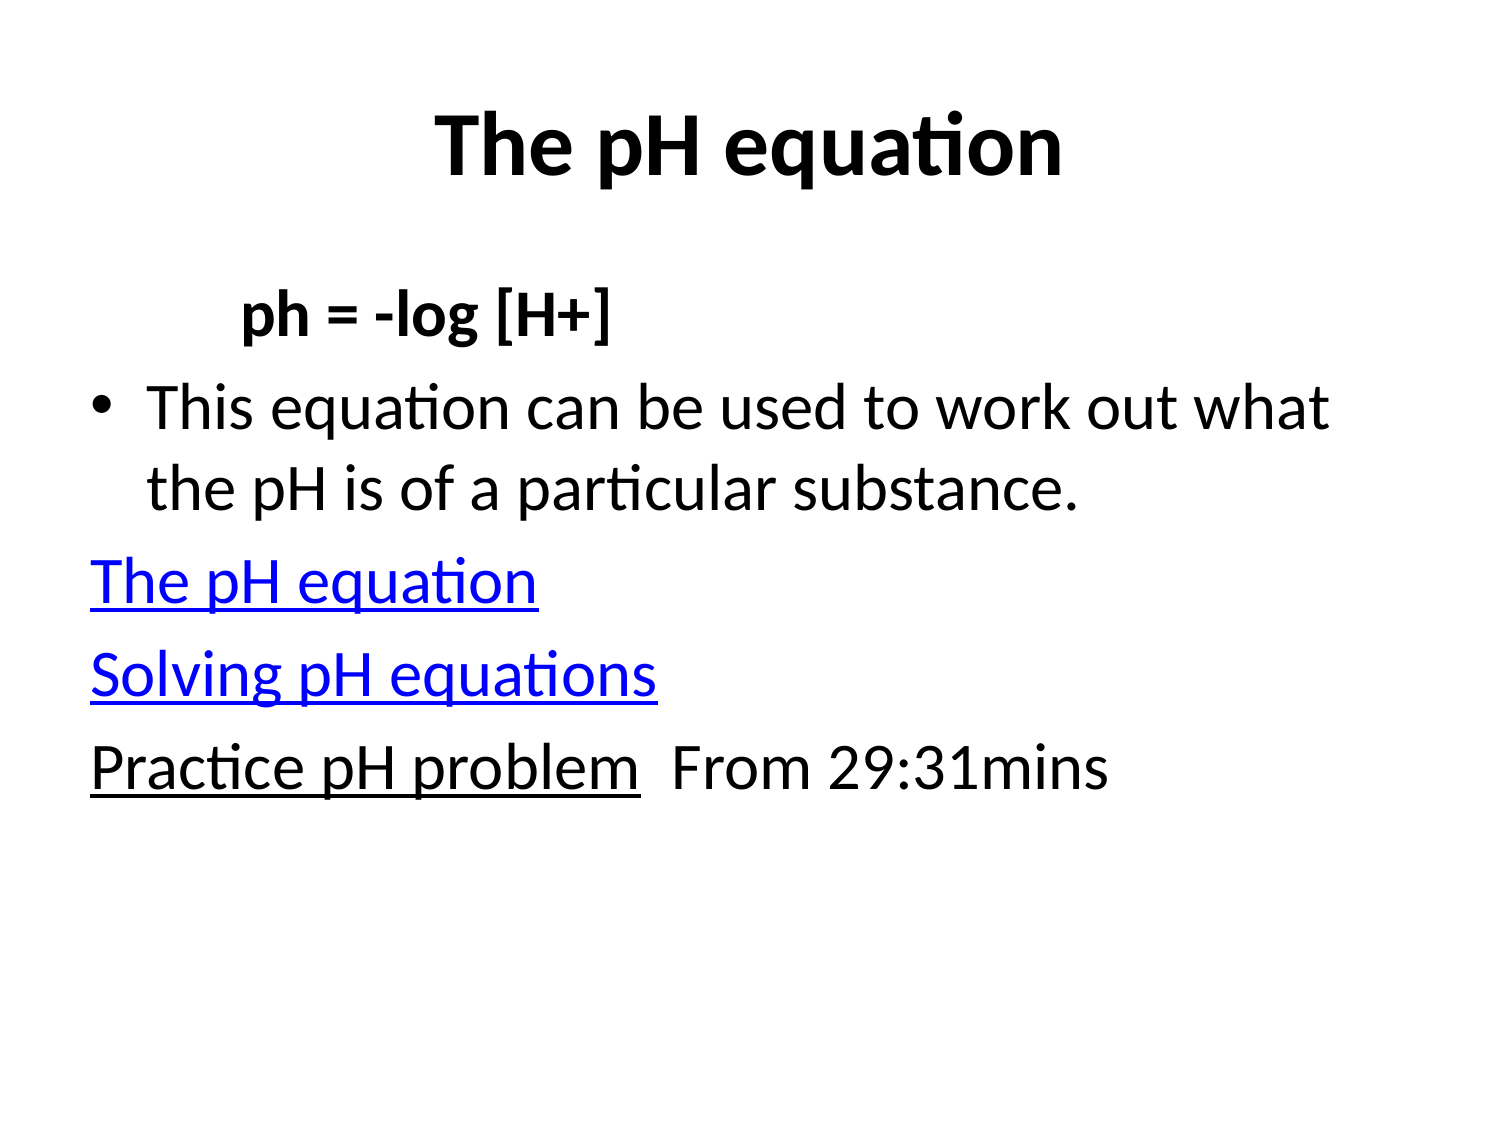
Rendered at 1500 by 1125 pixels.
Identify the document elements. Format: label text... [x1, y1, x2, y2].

title The pH equation [75, 45, 1425, 233]
list ph = -log [H+] This equation can be used to work out what the pH is of a particular substance. The pH equation Solving pH equations Practice pH problem From 29:31mins [75, 262, 1425, 1005]
